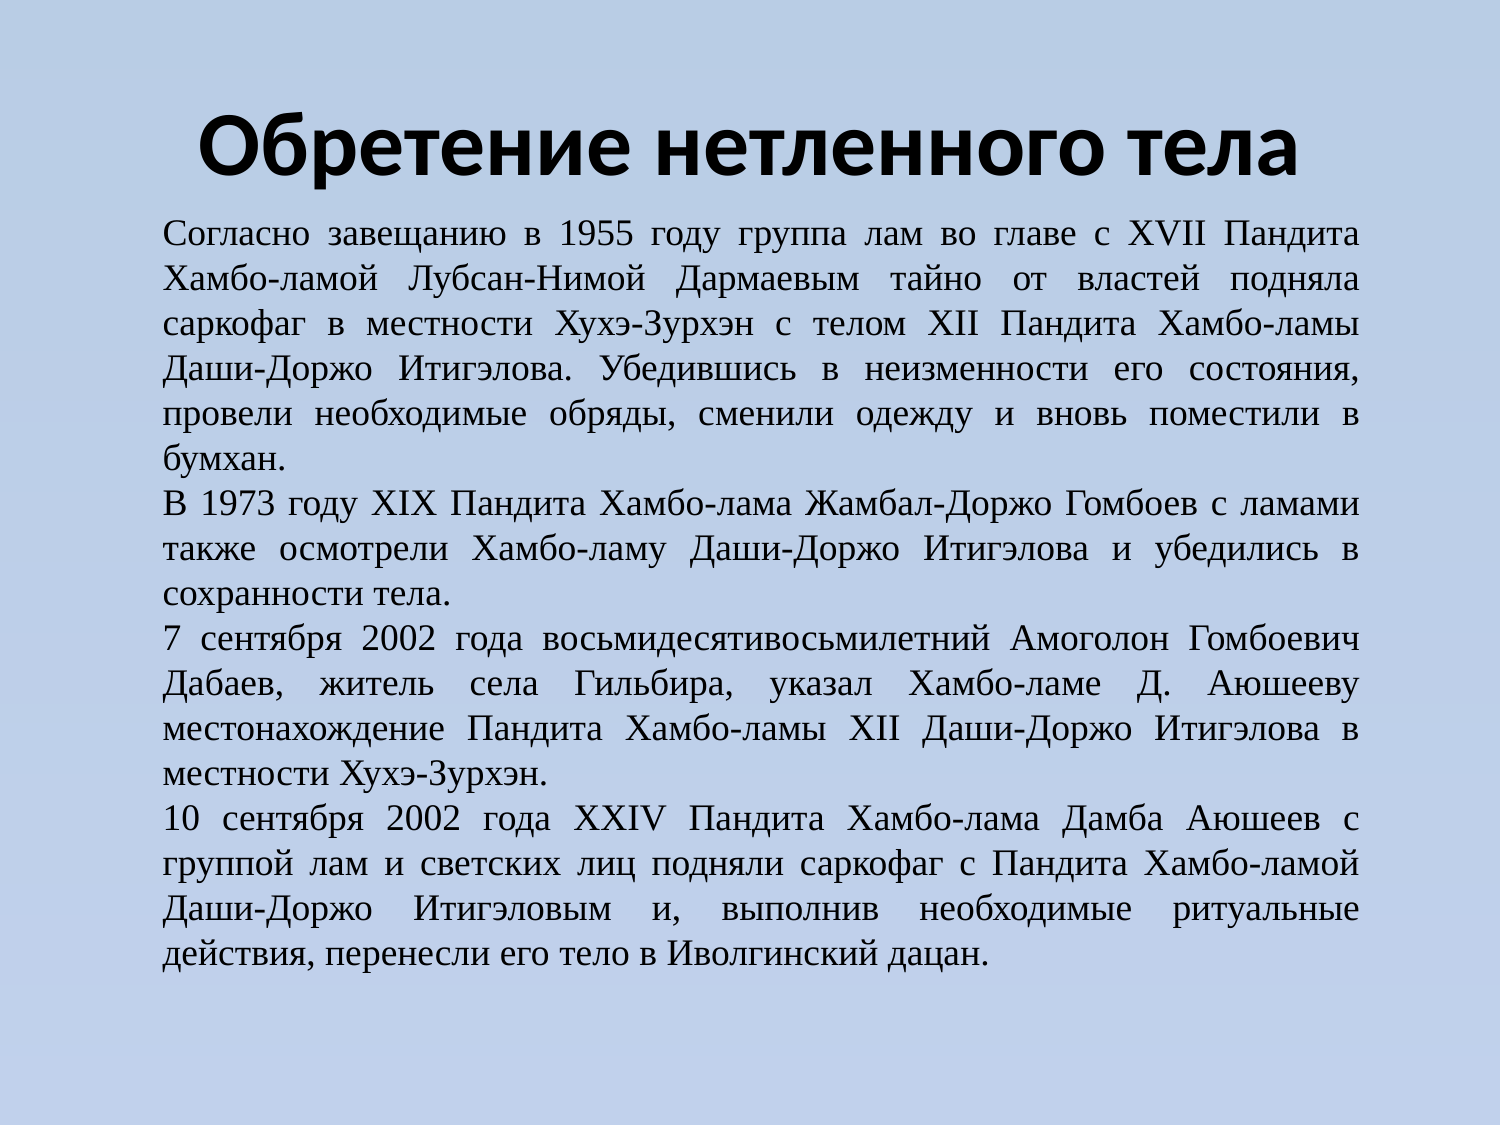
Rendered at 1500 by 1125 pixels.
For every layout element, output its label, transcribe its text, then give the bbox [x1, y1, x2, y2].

text_box Согласно завещанию в 1955 году группа лам во главе с XVII Пандита Хамбо-ламой Лубсан-Нимой Дармаевым тайно от властей подняла саркофаг в местности Хухэ-Зурхэн с телом XII Пандита Хамбо-ламы Даши-Доржо Итигэлова. Убедившись в неизменности его состояния, провели необходимые обряды, сменили одежду и вновь поместили в бумхан. В 1973 году XIX Пандита Хамбо-лама Жамбал-Доржо Гомбоев с ламами также осмотрели Хамбо-ламу Даши-Доржо Итигэлова и убедились в сохранности тела. 7 сентября 2002 года восьмидесятивосьмилетний Амоголон Гомбоевич Дабаев, житель села Гильбира, указал Хамбо-ламе Д. Аюшееву местонахождение Пандита Хамбо-ламы XII Даши-Доржо Итигэлова в местности Хухэ-Зурхэн. 10 сентября 2002 года XXIV Пандита Хамбо-лама Дамба Аюшеев с группой лам и светских лиц подняли саркофаг с Пандита Хамбо-ламой Даши-Доржо Итигэловым и, выполнив необходимые ритуальные действия, перенесли его тело в Иволгинский дацан. [147, 200, 1376, 981]
title Обретение нетленного тела [75, 45, 1425, 233]
